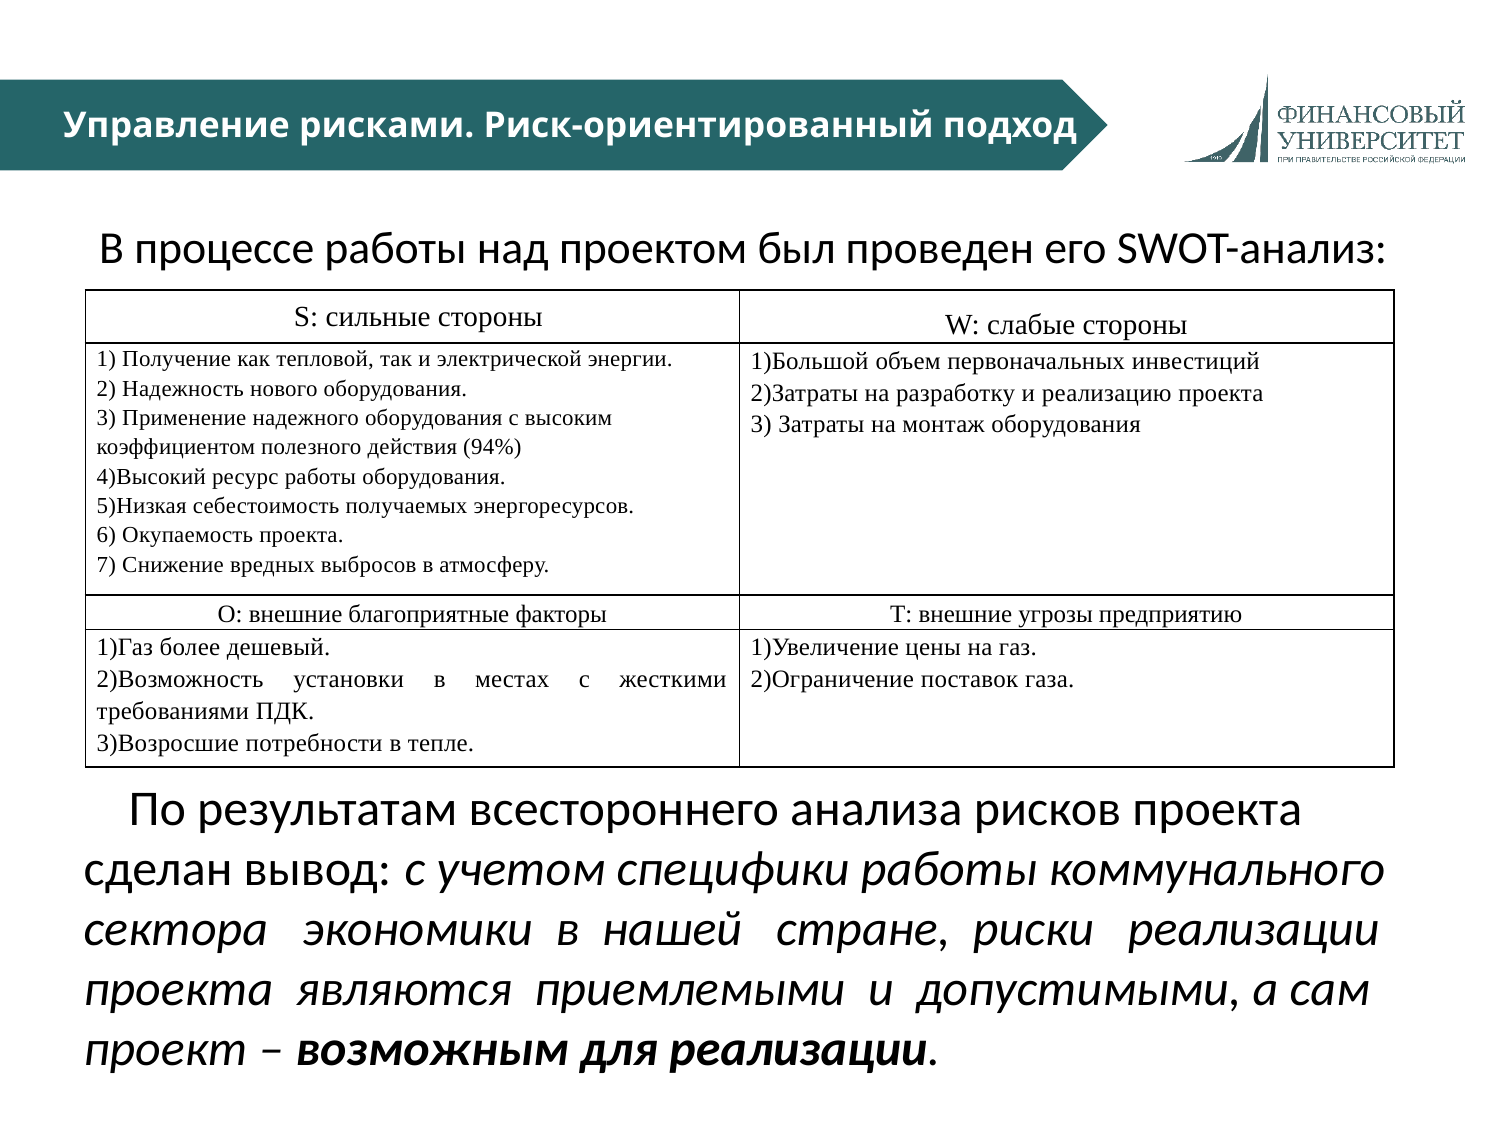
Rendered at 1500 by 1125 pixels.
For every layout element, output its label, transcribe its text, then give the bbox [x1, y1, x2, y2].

table_cell Т: внешние угрозы предприятию [740, 596, 1393, 629]
text_box [0, 78, 1083, 172]
text_box По результатам всестороннего анализа рисков проекта сделан вывод: с учетом специфики работы коммунального сектора экономики в нашей стране, риски реализации проекта являются приемлемыми и допустимыми, а сам проект – возможным для реализации. [68, 768, 1404, 1083]
table_header S: сильные стороны [86, 291, 739, 342]
table_header W: слабые стороны [740, 291, 1393, 342]
table_cell 1)Увеличение цены на газ. 2)Ограничение поставок газа. [740, 630, 1393, 766]
table_cell 1)Газ более дешевый. 2)Возможность установки в местах с жесткими требованиями ПДК. 3)Возросшие потребности в тепле. [86, 630, 739, 766]
table_cell 1)Большой объем первоначальных инвестиций 2)Затраты на разработку и реализацию проекта 3) Затраты на монтаж оборудования [740, 344, 1393, 594]
table_cell 1) Получение как тепловой, так и электрической энергии. 2) Надежность нового оборудования. 3) Применение надежного оборудования с высоким коэффициентом полезного действия (94%) 4)Высокий ресурс работы оборудования. 5)Низкая себестоимость получаемых энергоресурсов. 6) Окупаемость проекта. 7) Снижение вредных выбросов в атмосферу. [86, 344, 739, 594]
text_box В процессе работы над проектом был проведен его SWOT-анализ: [76, 210, 1412, 280]
table_cell О: внешние благоприятные факторы [86, 596, 739, 629]
text_box Управление рисками. Риск-ориентированный подход [48, 94, 1182, 152]
picture [1182, 70, 1466, 171]
